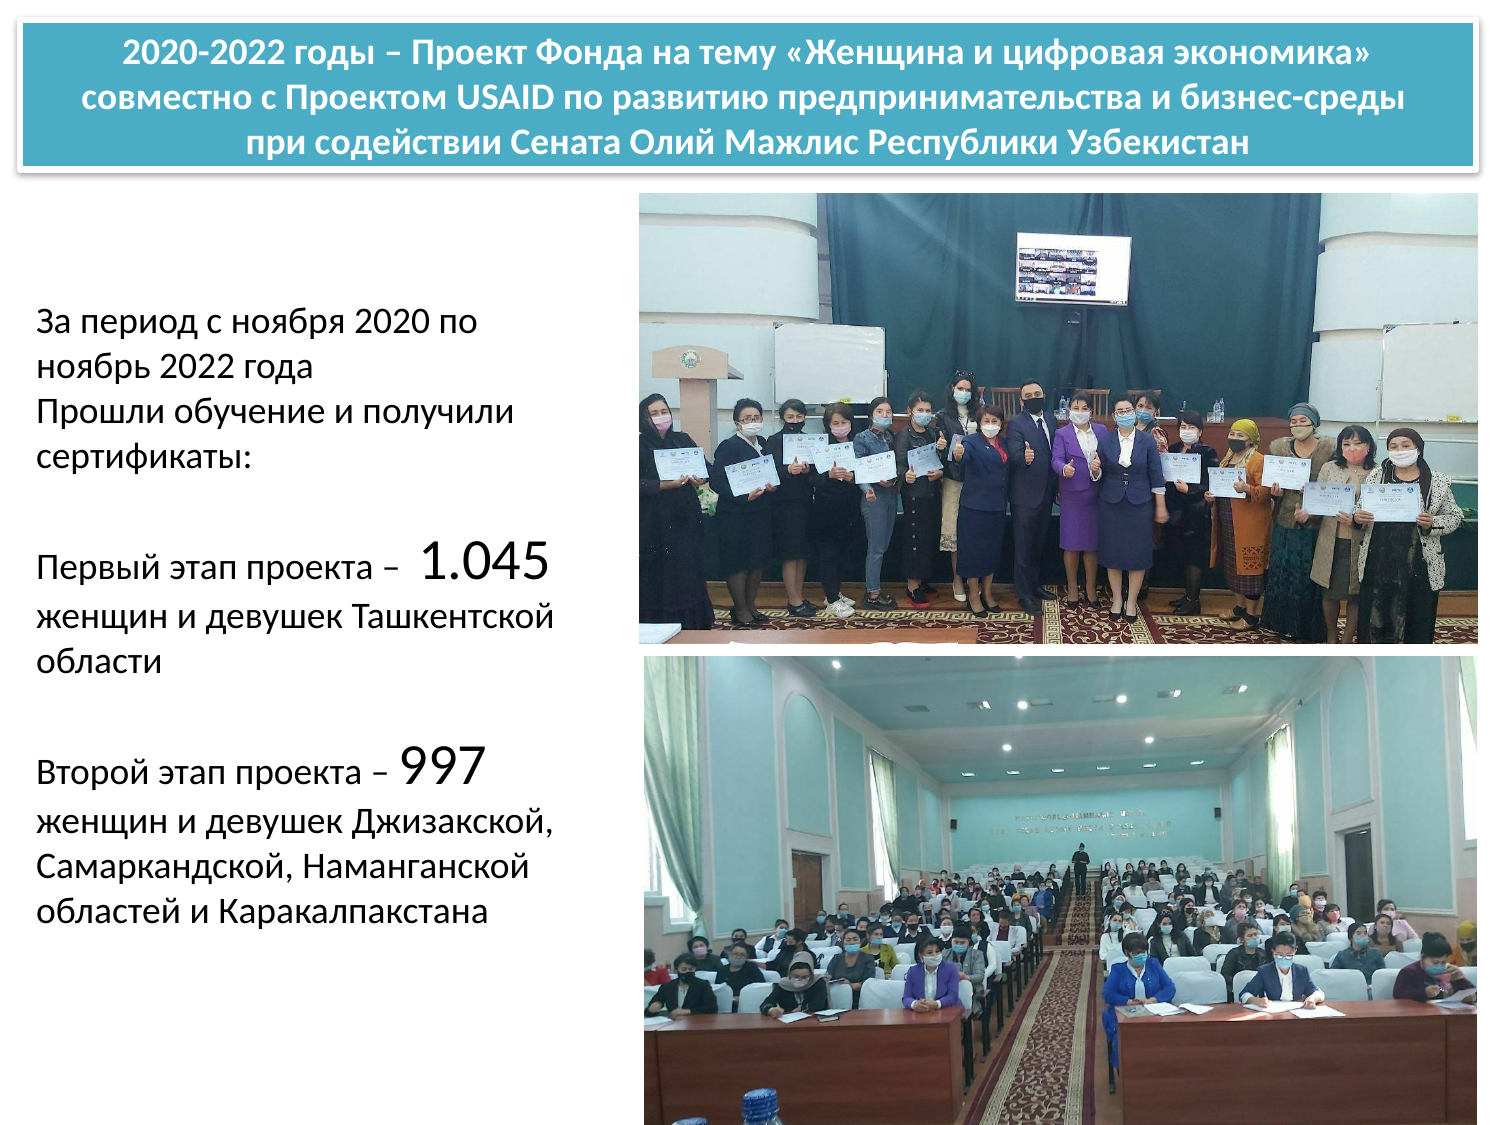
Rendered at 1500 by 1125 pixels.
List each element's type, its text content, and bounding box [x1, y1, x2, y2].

picture [643, 656, 1477, 1125]
picture [639, 193, 1479, 644]
text_box 2020-2022 годы – Проект Фонда на тему «Женщина и цифровая экономика» совместно с Проектом USAID по развитию предпринимательства и бизнес-среды при содействии Сената Олий Мажлис Республики Узбекистан [17, 17, 1479, 173]
text_box За период с ноября 2020 по ноябрь 2022 года Прошли обучение и получили сертификаты: Первый этап проекта – 1.045 женщин и девушек Ташкентской области Второй этап проекта – 997 женщин и девушек Джизакской, Самаркандской, Наманганской областей и Каракалпакстана [21, 243, 613, 939]
